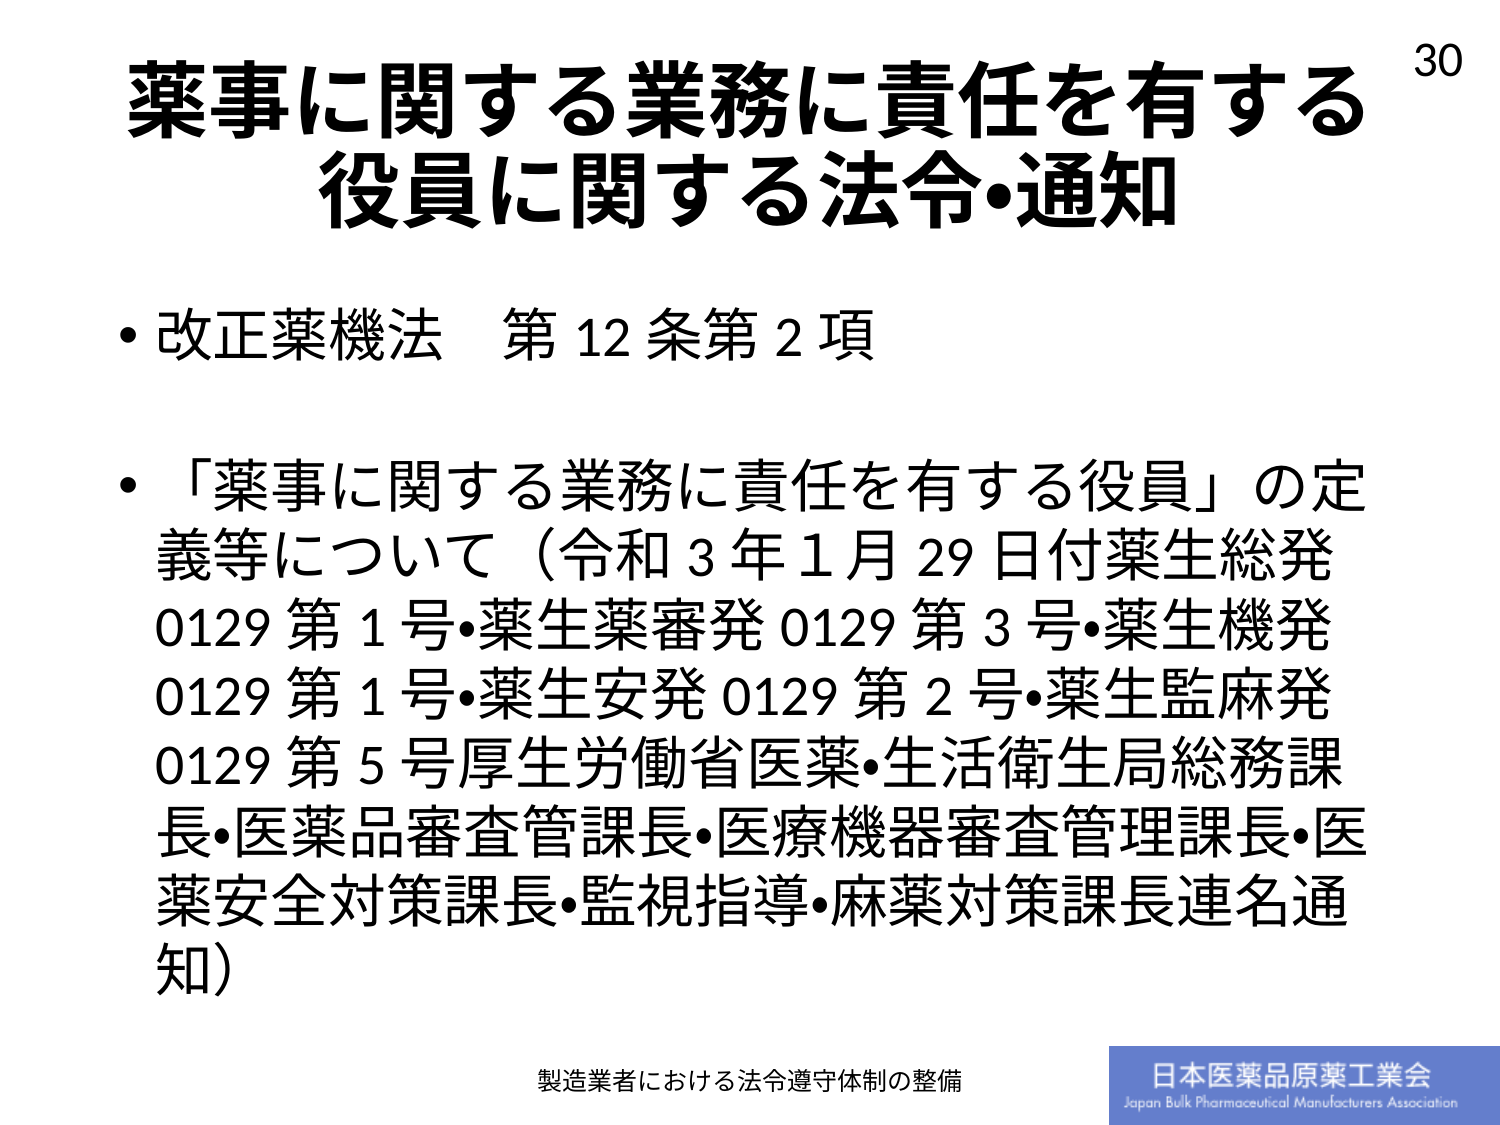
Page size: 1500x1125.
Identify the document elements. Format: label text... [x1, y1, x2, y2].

list 改正薬機法 第12条第2項 「薬事に関する業務に責任を有する役員」の定義等について（令和3年１月29日付薬生総発0129第1号・薬生薬審発0129第3号・薬生機発0129第1号・薬生安発0129第2号・薬生監麻発0129第5号厚生労働省医薬・生活衛生局総務課長・医薬品審査管課長・医療機器審査管理課長・医薬安全対策課長・監視指導・麻薬対策課長連名通知） [103, 299, 1397, 1013]
picture [1109, 1046, 1500, 1125]
title 薬事に関する業務に責任を有する役員に関する法令・通知 [103, 40, 1397, 259]
footer 製造業者における法令遵守体制の整備 [496, 1053, 1004, 1114]
